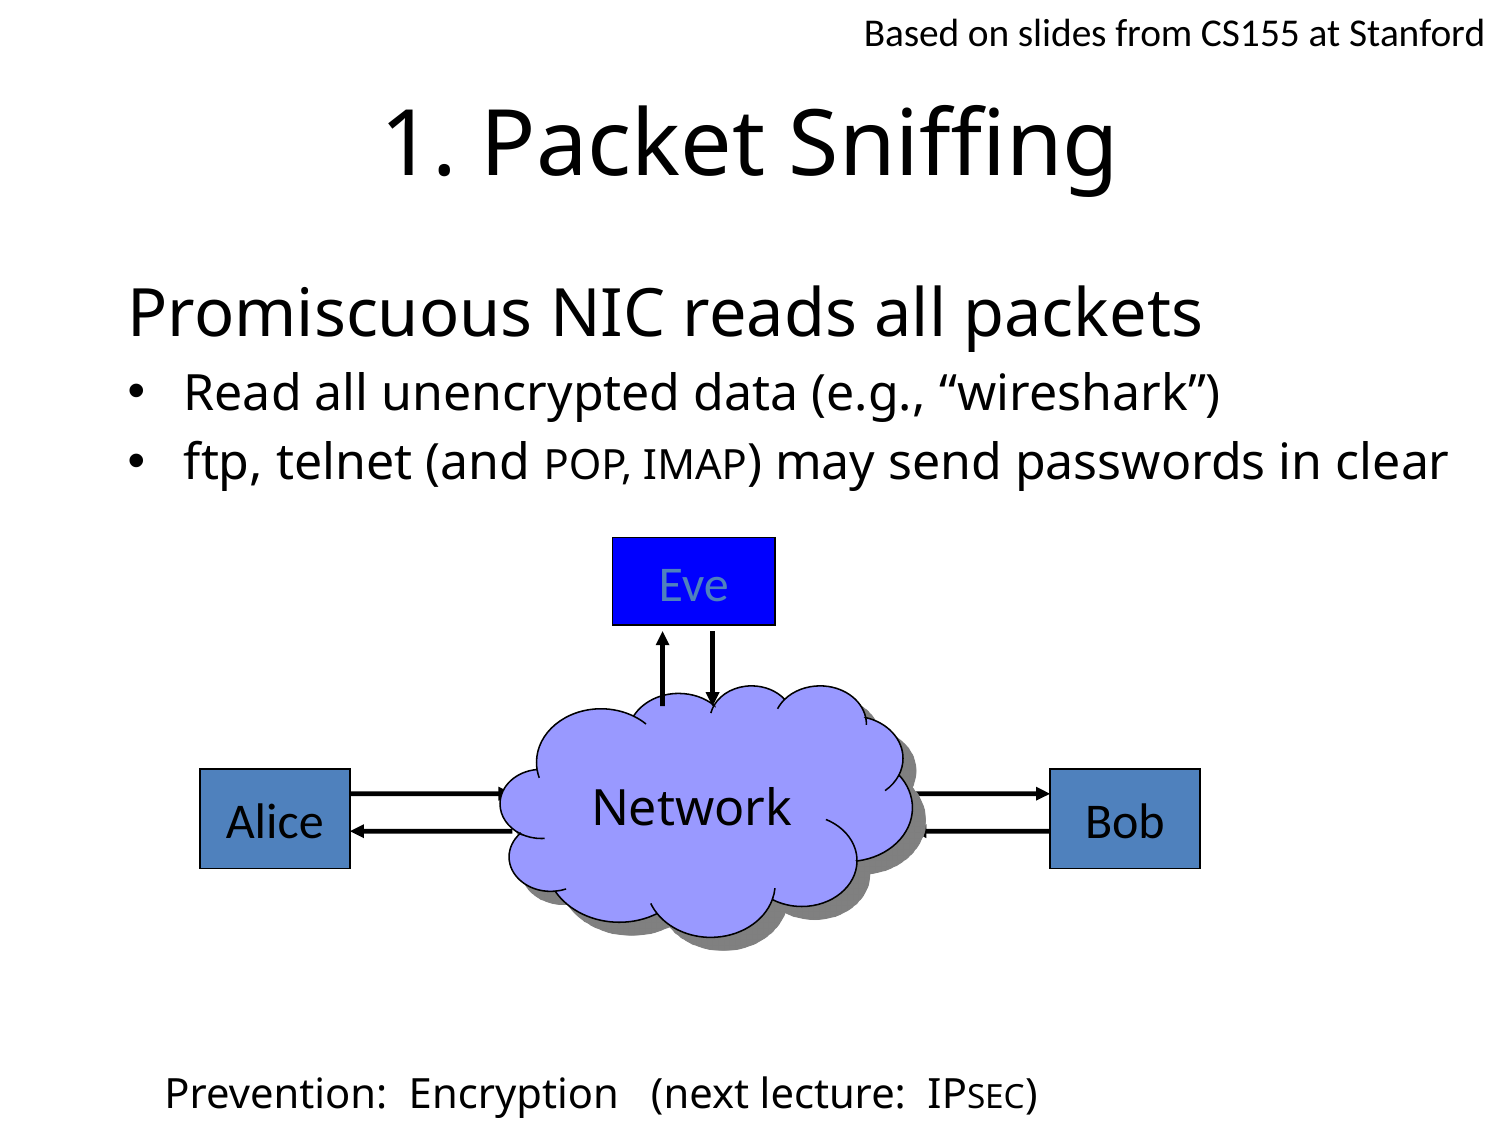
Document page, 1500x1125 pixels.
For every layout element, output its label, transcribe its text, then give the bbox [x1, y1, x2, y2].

text_box Alice [199, 768, 350, 869]
list Promiscuous NIC reads all packets Read all unencrypted data (e.g., “wireshark”) ftp, telnet (and POP, IMAP) may send passwords in clear [112, 262, 1500, 1025]
text_box Based on slides from CS155 at Stanford [0, 0, 1500, 63]
text_box [706, 631, 719, 707]
text_box Network [500, 685, 913, 938]
text_box Bob [1049, 768, 1200, 869]
text_box [349, 825, 513, 838]
text_box [918, 787, 1051, 800]
text_box Prevention: Encryption (next lecture: IPSEC) [149, 1059, 1053, 1125]
title 1. Packet Sniffing [75, 63, 1425, 233]
text_box [349, 787, 503, 796]
text_box Eve [612, 537, 775, 625]
text_box [656, 631, 669, 707]
